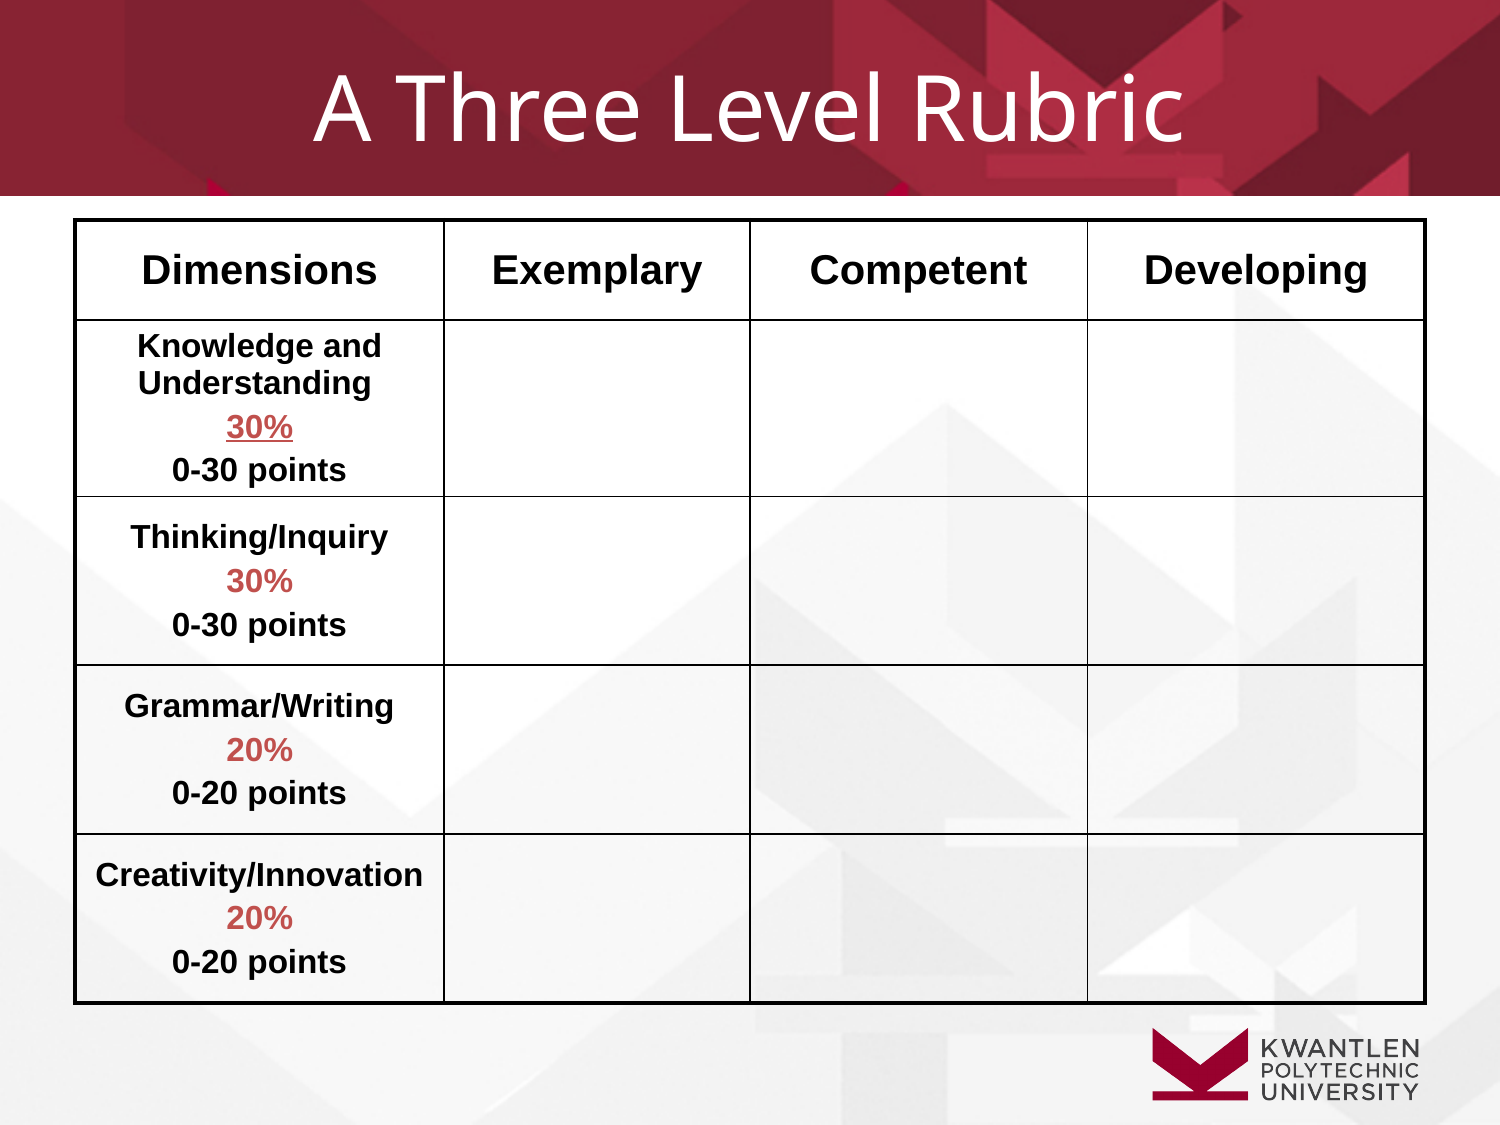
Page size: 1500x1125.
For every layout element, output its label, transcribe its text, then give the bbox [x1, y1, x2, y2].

title A Three Level Rubric [112, 42, 1388, 218]
table_cell [751, 666, 1087, 833]
table_cell Creativity/Innovation 20% 0-20 points [77, 835, 443, 1001]
table_cell [751, 497, 1087, 664]
table_cell [751, 835, 1087, 1001]
table_cell [445, 321, 749, 496]
table_cell [445, 835, 749, 1001]
table_header Competent [751, 222, 1087, 319]
table_cell [751, 321, 1087, 496]
table_cell [1088, 835, 1423, 1001]
table_header Dimensions [77, 222, 443, 319]
table_cell Grammar/Writing 20% 0-20 points [77, 666, 443, 833]
table_cell Thinking/Inquiry 30% 0-30 points [77, 497, 443, 664]
table_cell [445, 666, 749, 833]
table_cell [1088, 497, 1423, 664]
table_header Developing [1088, 222, 1423, 319]
table_cell [1088, 666, 1423, 833]
table_cell [445, 497, 749, 664]
table_cell [1088, 321, 1423, 496]
table_cell Knowledge and Understanding 30% 0-30 points [77, 321, 443, 496]
picture [0, 0, 1500, 1125]
table_header Exemplary [445, 222, 749, 319]
